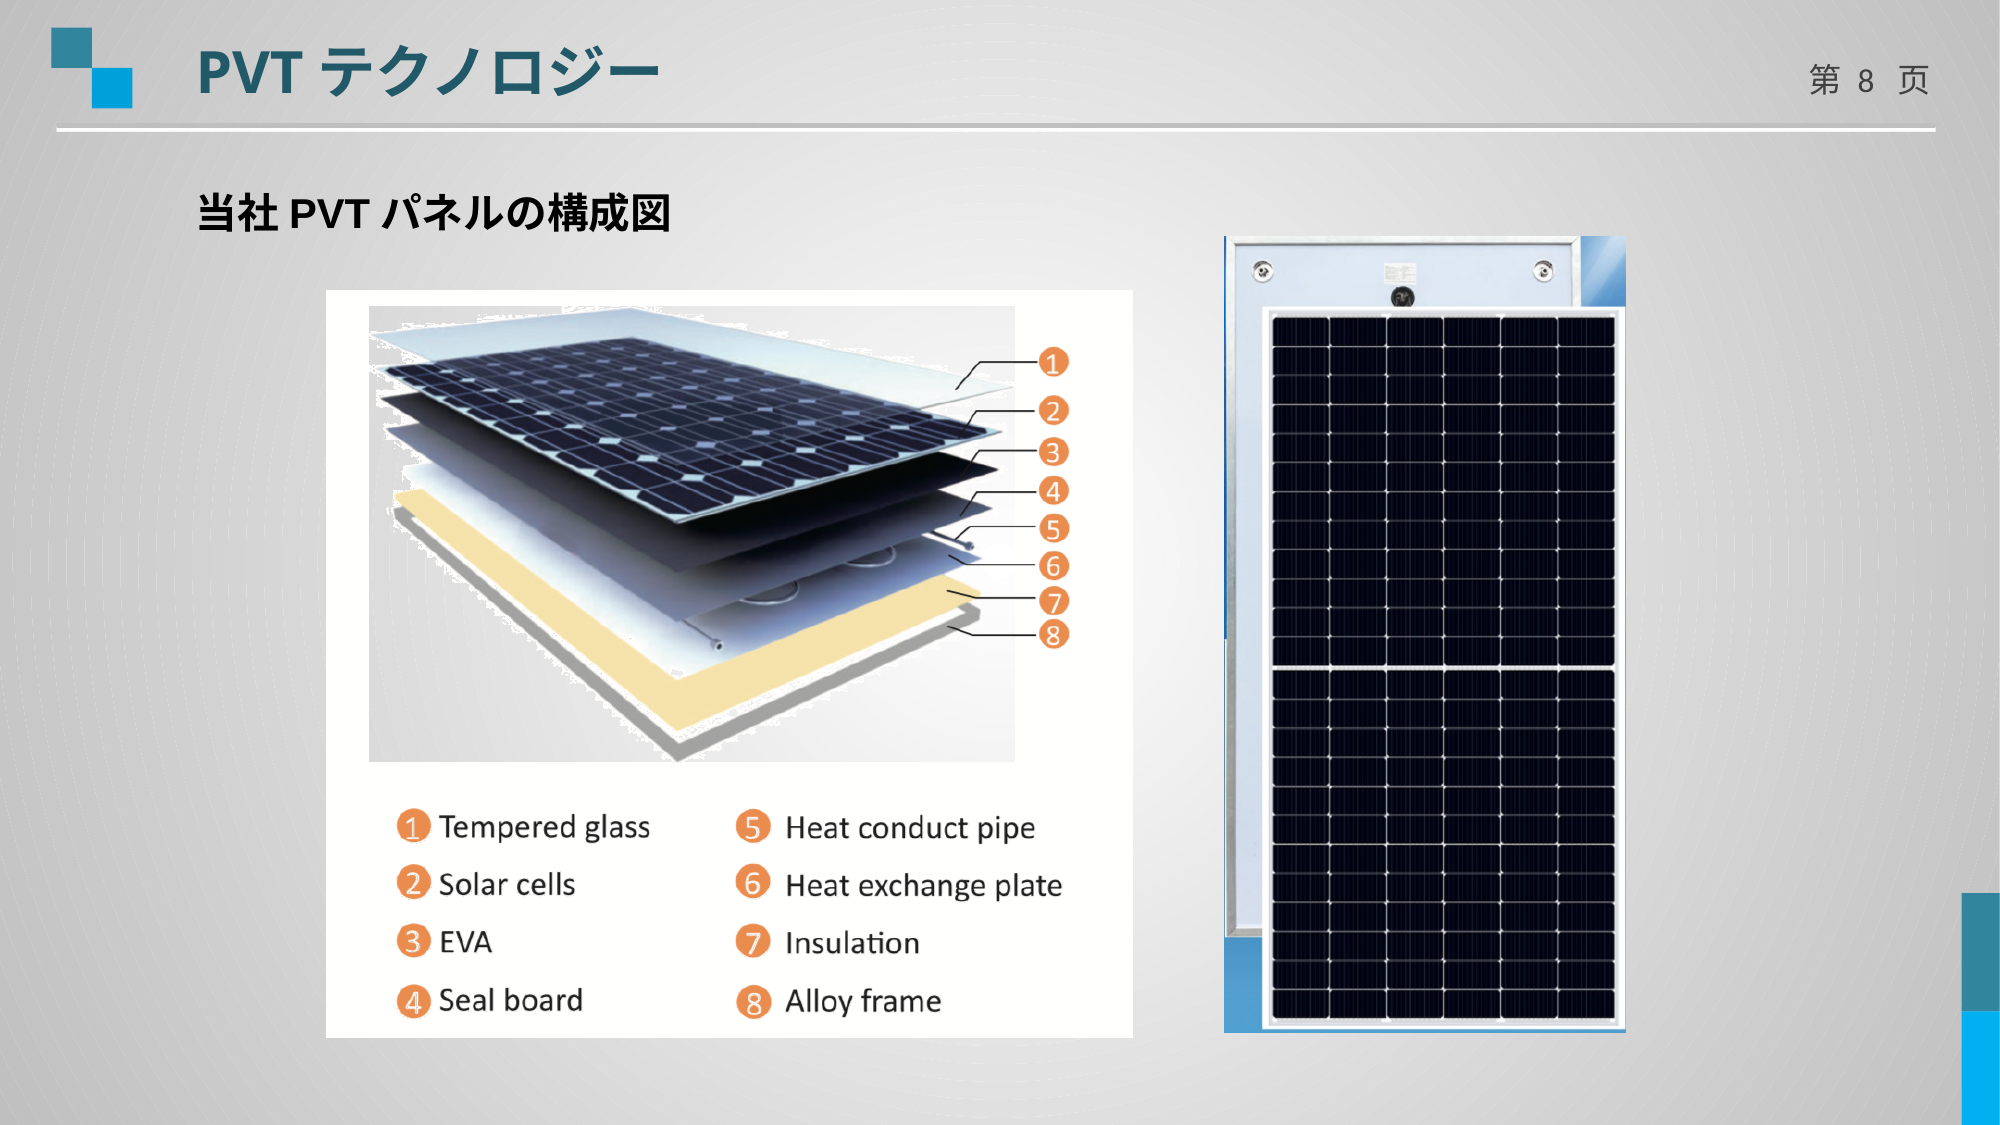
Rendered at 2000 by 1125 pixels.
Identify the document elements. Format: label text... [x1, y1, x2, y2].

picture [326, 290, 1133, 1038]
text_box PVTテクノロジー [180, 27, 766, 113]
picture [1224, 235, 1626, 1033]
text_box 当社PVTパネルの構成図 [180, 154, 1381, 244]
